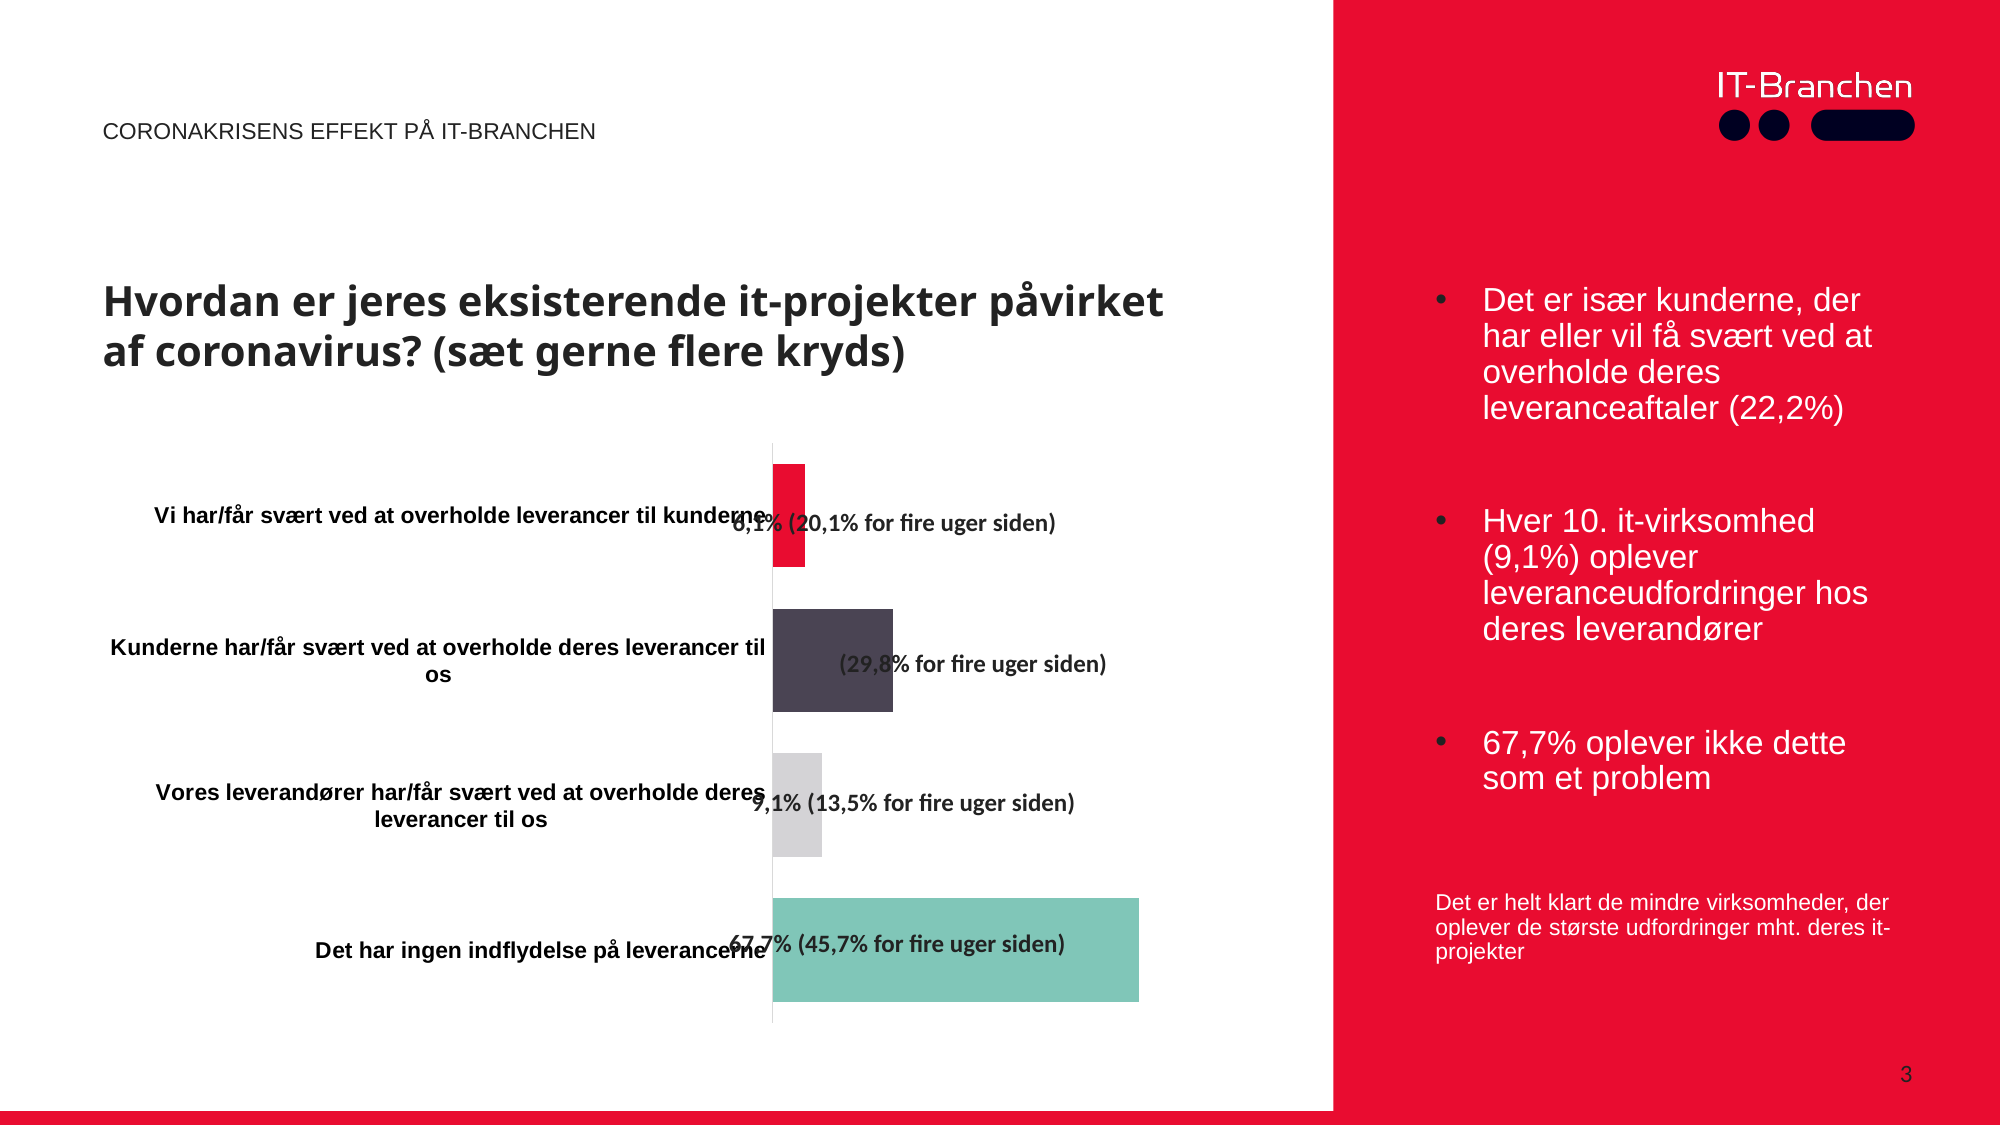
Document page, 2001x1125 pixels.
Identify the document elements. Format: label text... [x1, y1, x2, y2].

list Det er især kunderne, der har eller vil få svært ved at overholde deres leveranceaftaler (22,2%) Hver 10. it-virksomhed (9,1%) oplever leveranceudfordringer hos deres leverandører 67,7% oplever ikke dette som et problem [1420, 275, 1913, 856]
list Coronakrisens effekt på it-branchen [87, 107, 1229, 152]
list Det er helt klart de mindre virksomheder, der oplever de største udfordringer mht. deres it-projekter [1420, 883, 1913, 1072]
title Hvordan er jeres eksisterende it-projekter påvirket af coronavirus? (sæt gerne flere kryds) [87, 216, 1229, 383]
chart [87, 430, 1229, 1035]
picture [1719, 72, 1915, 141]
slide_number 3 [1462, 1042, 1913, 1102]
